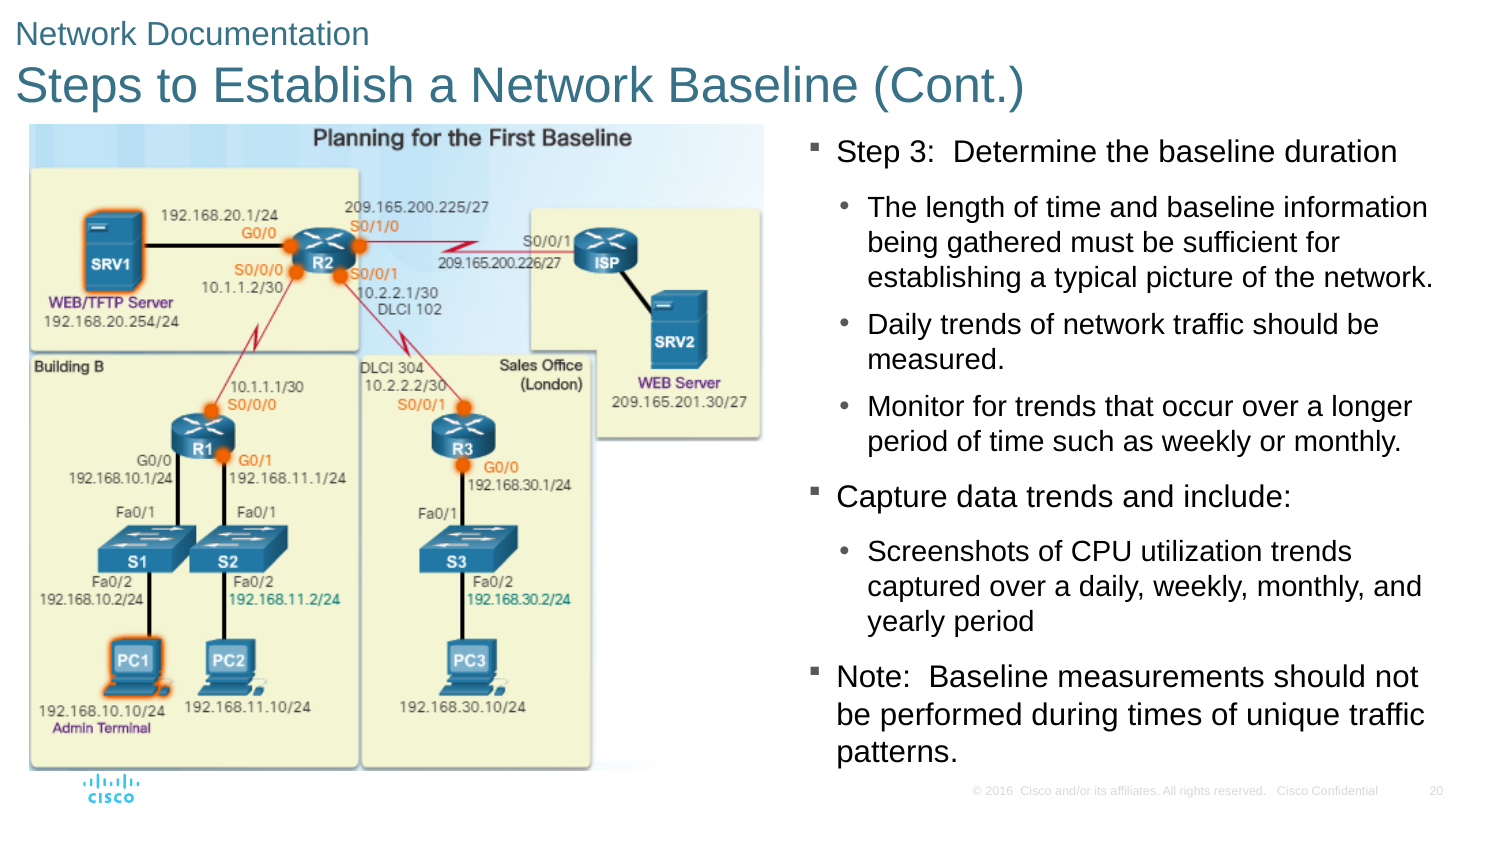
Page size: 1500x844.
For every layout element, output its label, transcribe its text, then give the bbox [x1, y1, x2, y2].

list Step 3: Determine the baseline duration The length of time and baseline information being gathered must be sufficient for establishing a typical picture of the network. Daily trends of network traffic should be measured. Monitor for trends that occur over a longer period of time such as weekly or monthly. Capture data trends and include: Screenshots of CPU utilization trends captured over a daily, weekly, monthly, and yearly period Note: Baseline measurements should not be performed during times of unique traffic patterns. [793, 124, 1492, 771]
title Network Documentation Steps to Establish a Network Baseline (Cont.) [0, 0, 1081, 125]
picture [29, 123, 765, 771]
